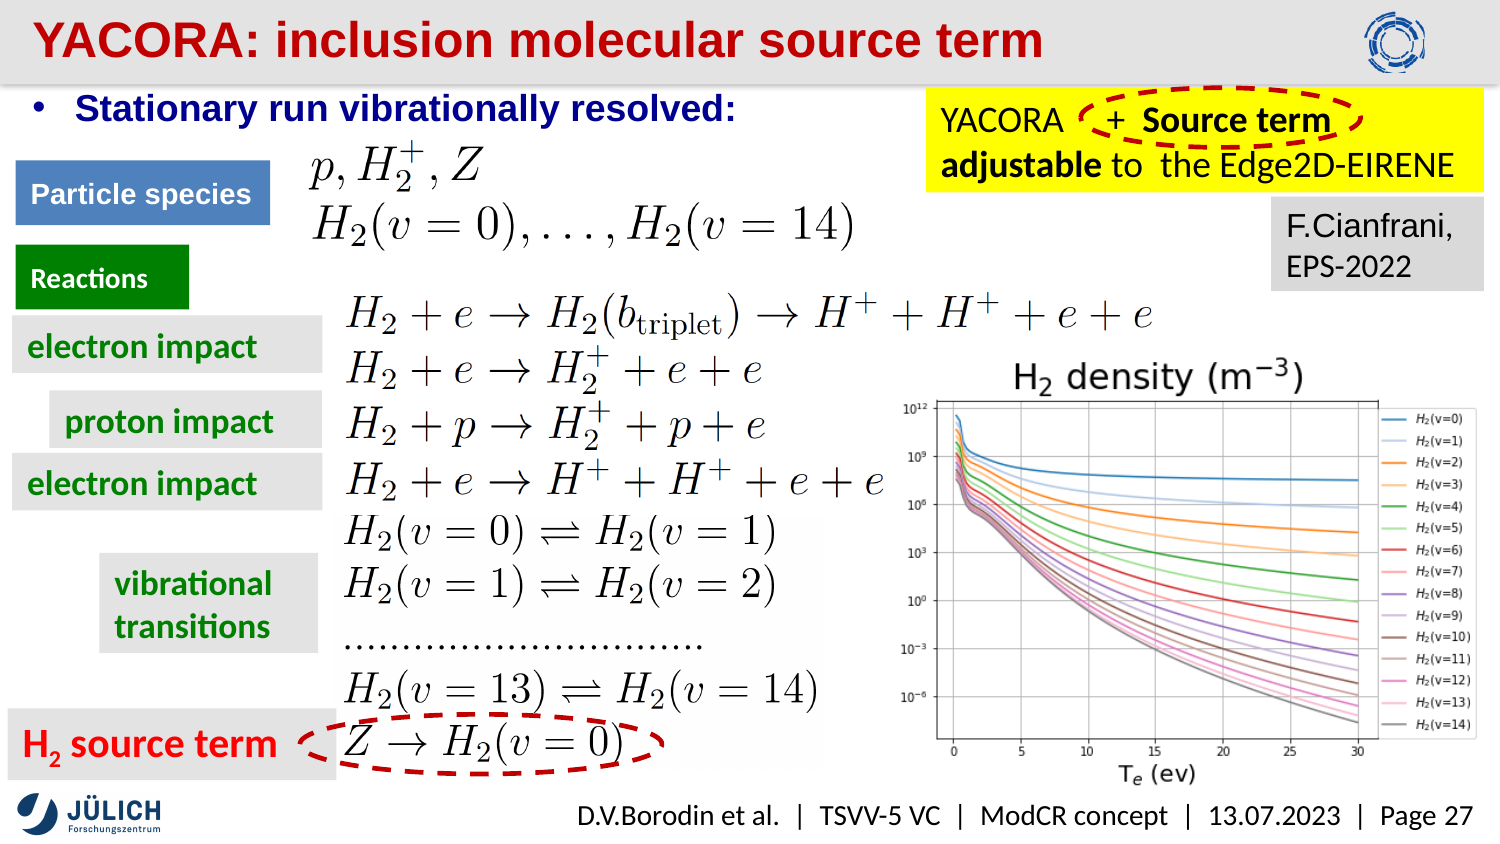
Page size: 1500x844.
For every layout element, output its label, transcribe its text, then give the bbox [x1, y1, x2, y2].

picture [332, 282, 1485, 797]
text_box electron impact [12, 315, 323, 373]
text_box YACORA + Source term adjustable to the Edge2D-EIRENE [925, 87, 1484, 193]
text_box proton impact [49, 390, 322, 448]
text_box [297, 726, 327, 763]
picture [17, 792, 161, 836]
text_box [1078, 85, 1363, 150]
text_box YACORA: inclusion molecular source term [17, 0, 1294, 75]
text_box electron impact [12, 452, 323, 511]
text_box Reactions [15, 244, 190, 310]
text_box H2 source term [7, 708, 337, 781]
text_box F.Cianfrani, EPS-2022 [1271, 196, 1484, 292]
picture [299, 138, 859, 263]
text_box Particle species [15, 160, 271, 226]
text_box vibrational transitions [99, 552, 319, 653]
text_box Stationary run vibrationally resolved: [17, 76, 1079, 227]
